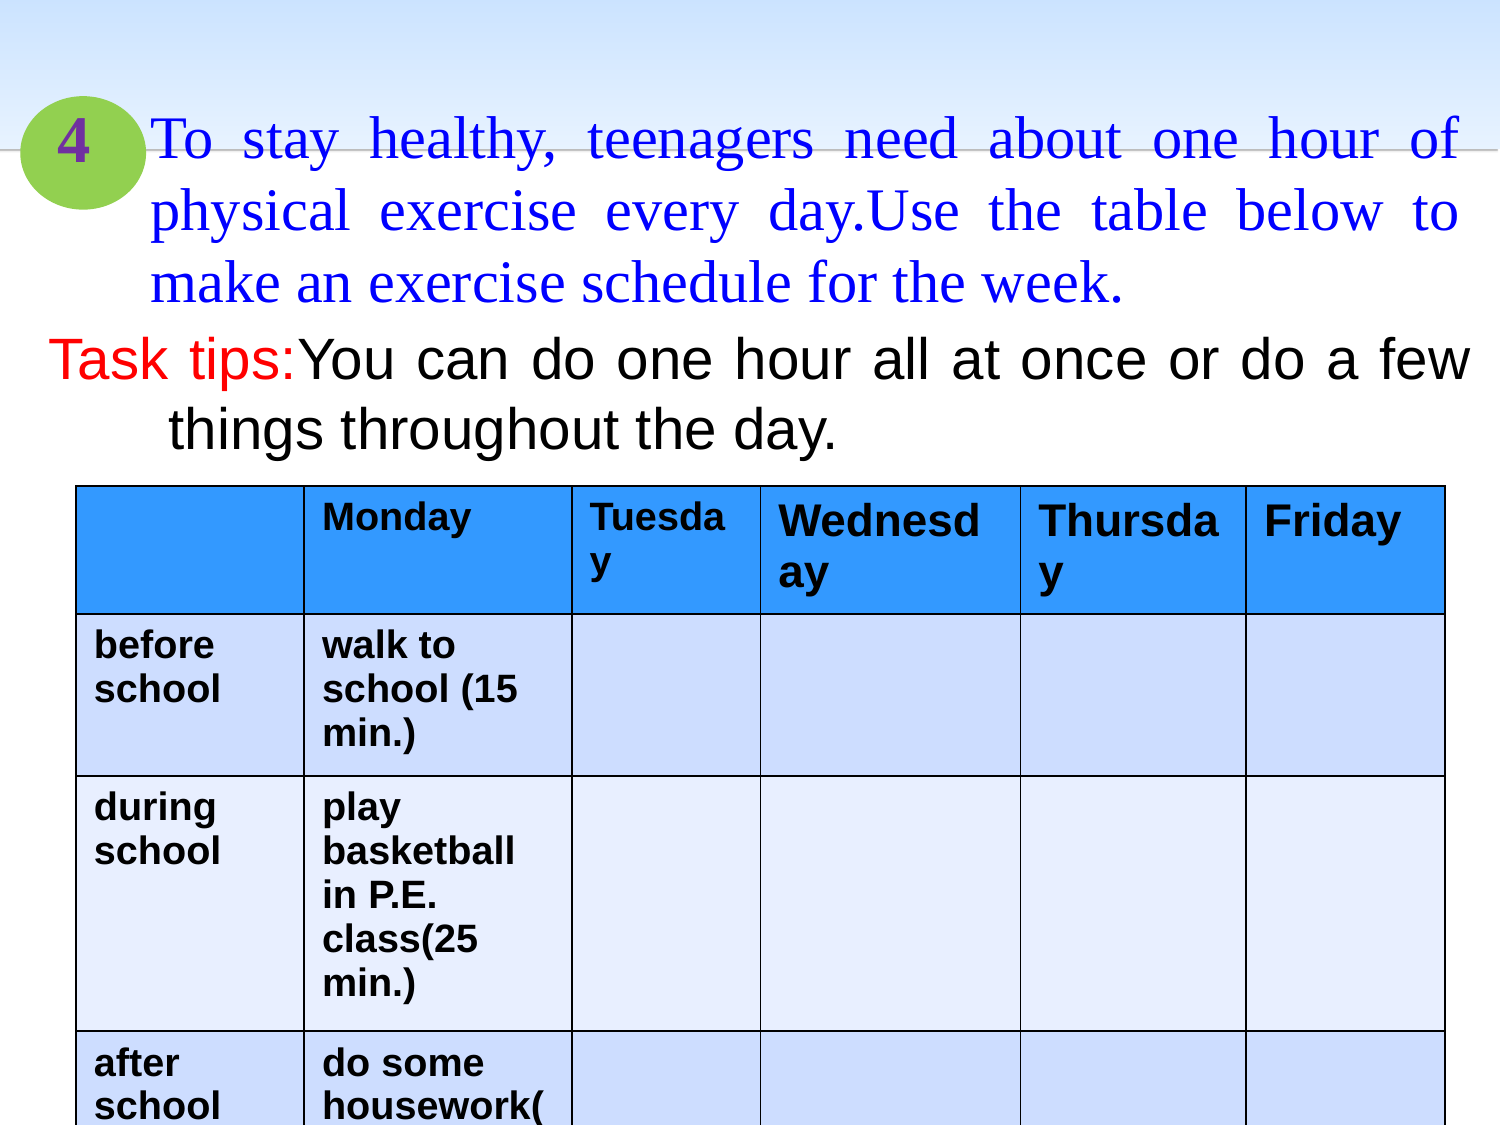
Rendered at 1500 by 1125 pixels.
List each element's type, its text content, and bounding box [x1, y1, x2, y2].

table_cell [761, 1032, 1020, 1125]
table_header Thursday [1021, 487, 1245, 613]
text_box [19, 88, 202, 210]
table_header Wednesday [761, 487, 1020, 613]
table_cell play basketball in P.E. class(25 min.) [305, 777, 571, 1030]
text_box Task tips:You can do one hour all at once or do a few things throughout the day. [30, 312, 1491, 1022]
table_cell do some housework(20 min.) [305, 1032, 571, 1125]
table_cell [573, 777, 760, 1030]
table_cell [1247, 615, 1444, 775]
table_cell [573, 615, 760, 775]
text_box To stay healthy, teenagers need about one hour of physical exercise every day.Use the table below to make an exercise schedule for the week. [132, 88, 1480, 312]
table_cell after school [77, 1032, 303, 1125]
table_cell [1247, 777, 1444, 1030]
table_cell [573, 1032, 760, 1125]
table_cell during school [77, 777, 303, 1030]
table_header Tuesday [573, 487, 760, 613]
table_header [77, 487, 303, 613]
table_cell [761, 777, 1020, 1030]
table_cell [1021, 777, 1245, 1030]
table_cell [1247, 1032, 1444, 1125]
table_cell walk to school (15 min.) [305, 615, 571, 775]
table_cell [761, 615, 1020, 775]
table_cell before school [77, 615, 303, 775]
table_cell [1021, 615, 1245, 775]
table_header Monday [305, 487, 571, 613]
table_cell [1021, 1032, 1245, 1125]
table_header Friday [1247, 487, 1444, 613]
